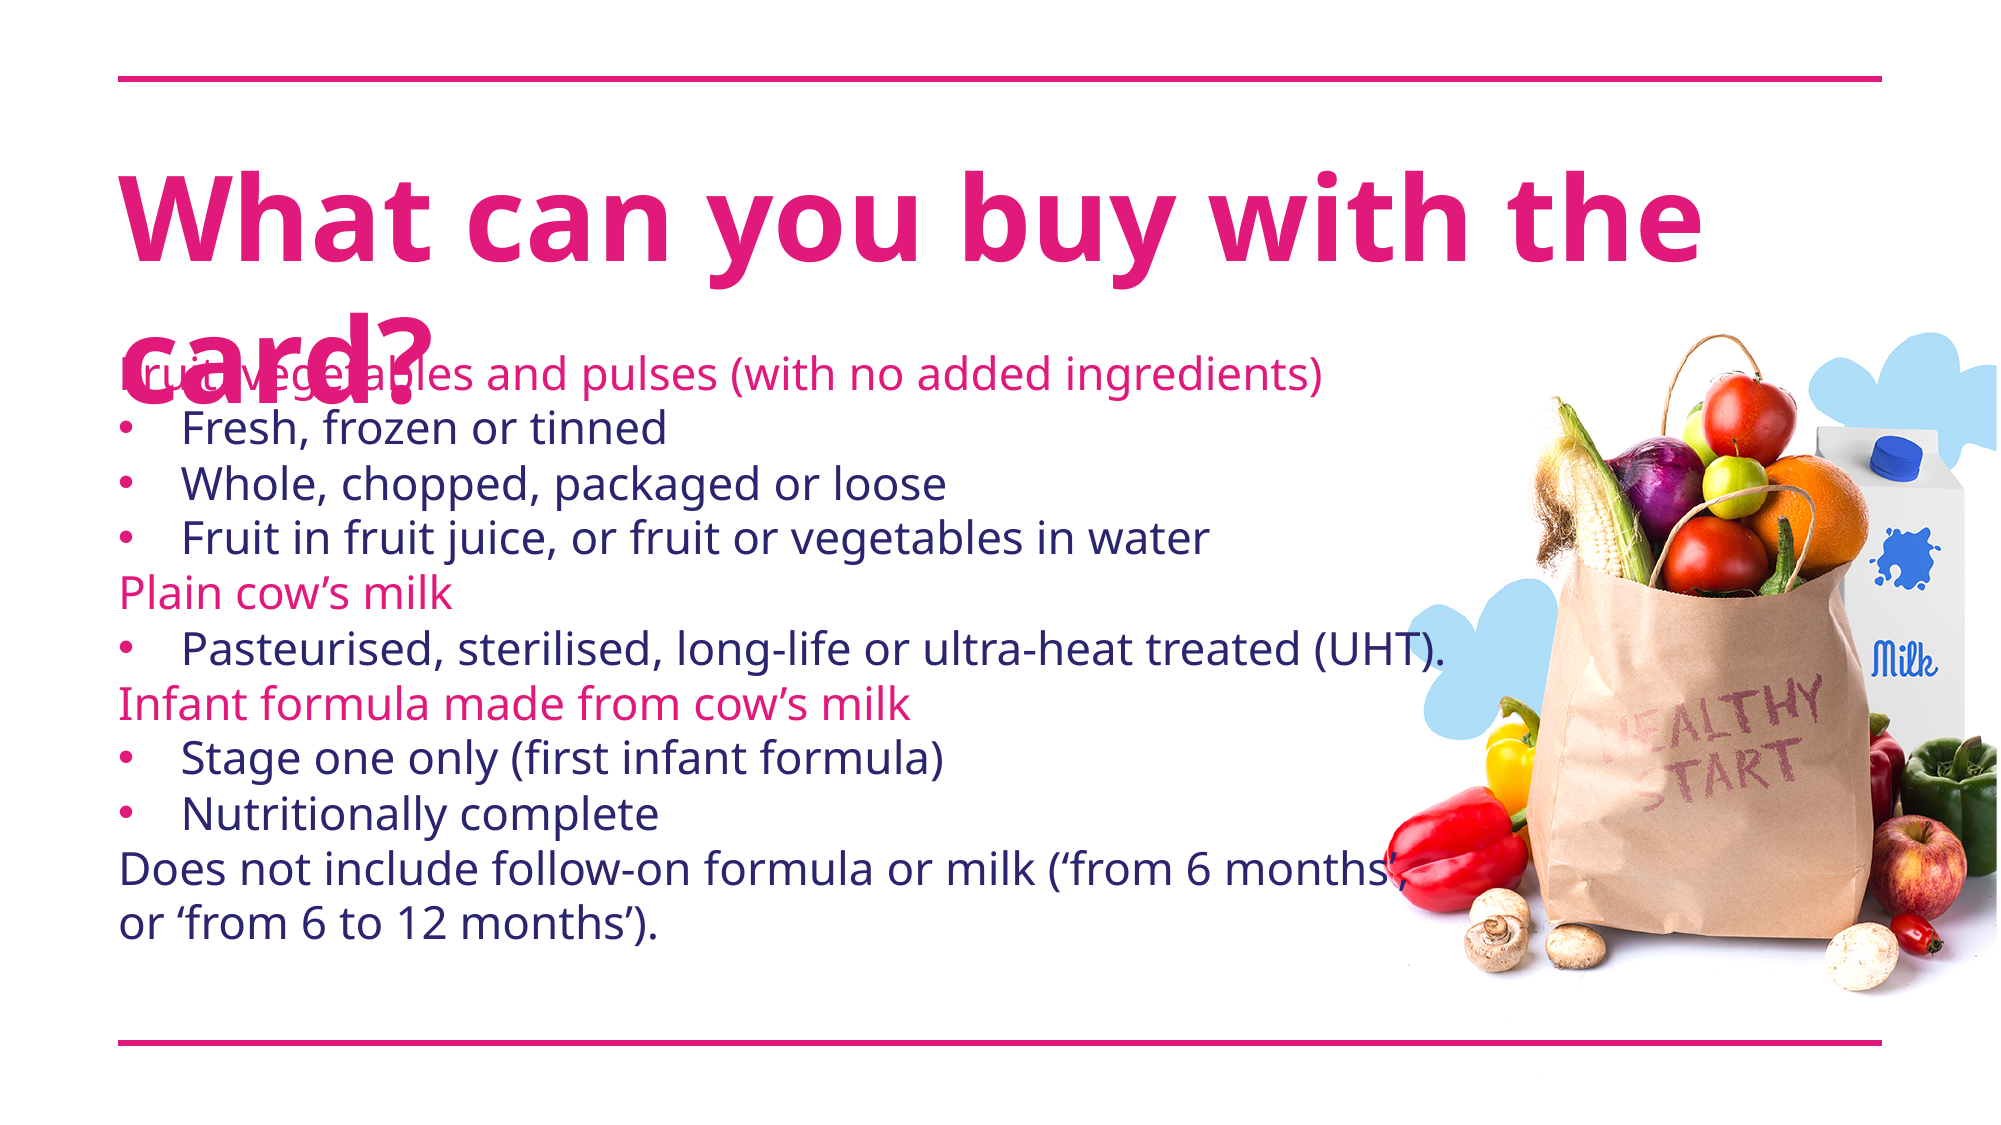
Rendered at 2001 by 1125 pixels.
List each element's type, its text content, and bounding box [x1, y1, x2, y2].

picture [1375, 74, 1997, 1083]
text_box Fruit, vegetables and pulses (with no added ingredients) Fresh, frozen or tinned Whole, chopped, packaged or loose Fruit in fruit juice, or fruit or vegetables in water Plain cow’s milk Pasteurised, sterilised, long-life or ultra-heat treated (UHT). Infant formula made from cow’s milk Stage one only (first infant formula) Nutritionally complete Does not include follow-on formula or milk (‘from 6 months’, or ‘from 6 to 12 months’). [118, 294, 1375, 950]
text_box What can you buy with the card? [118, 135, 1375, 294]
